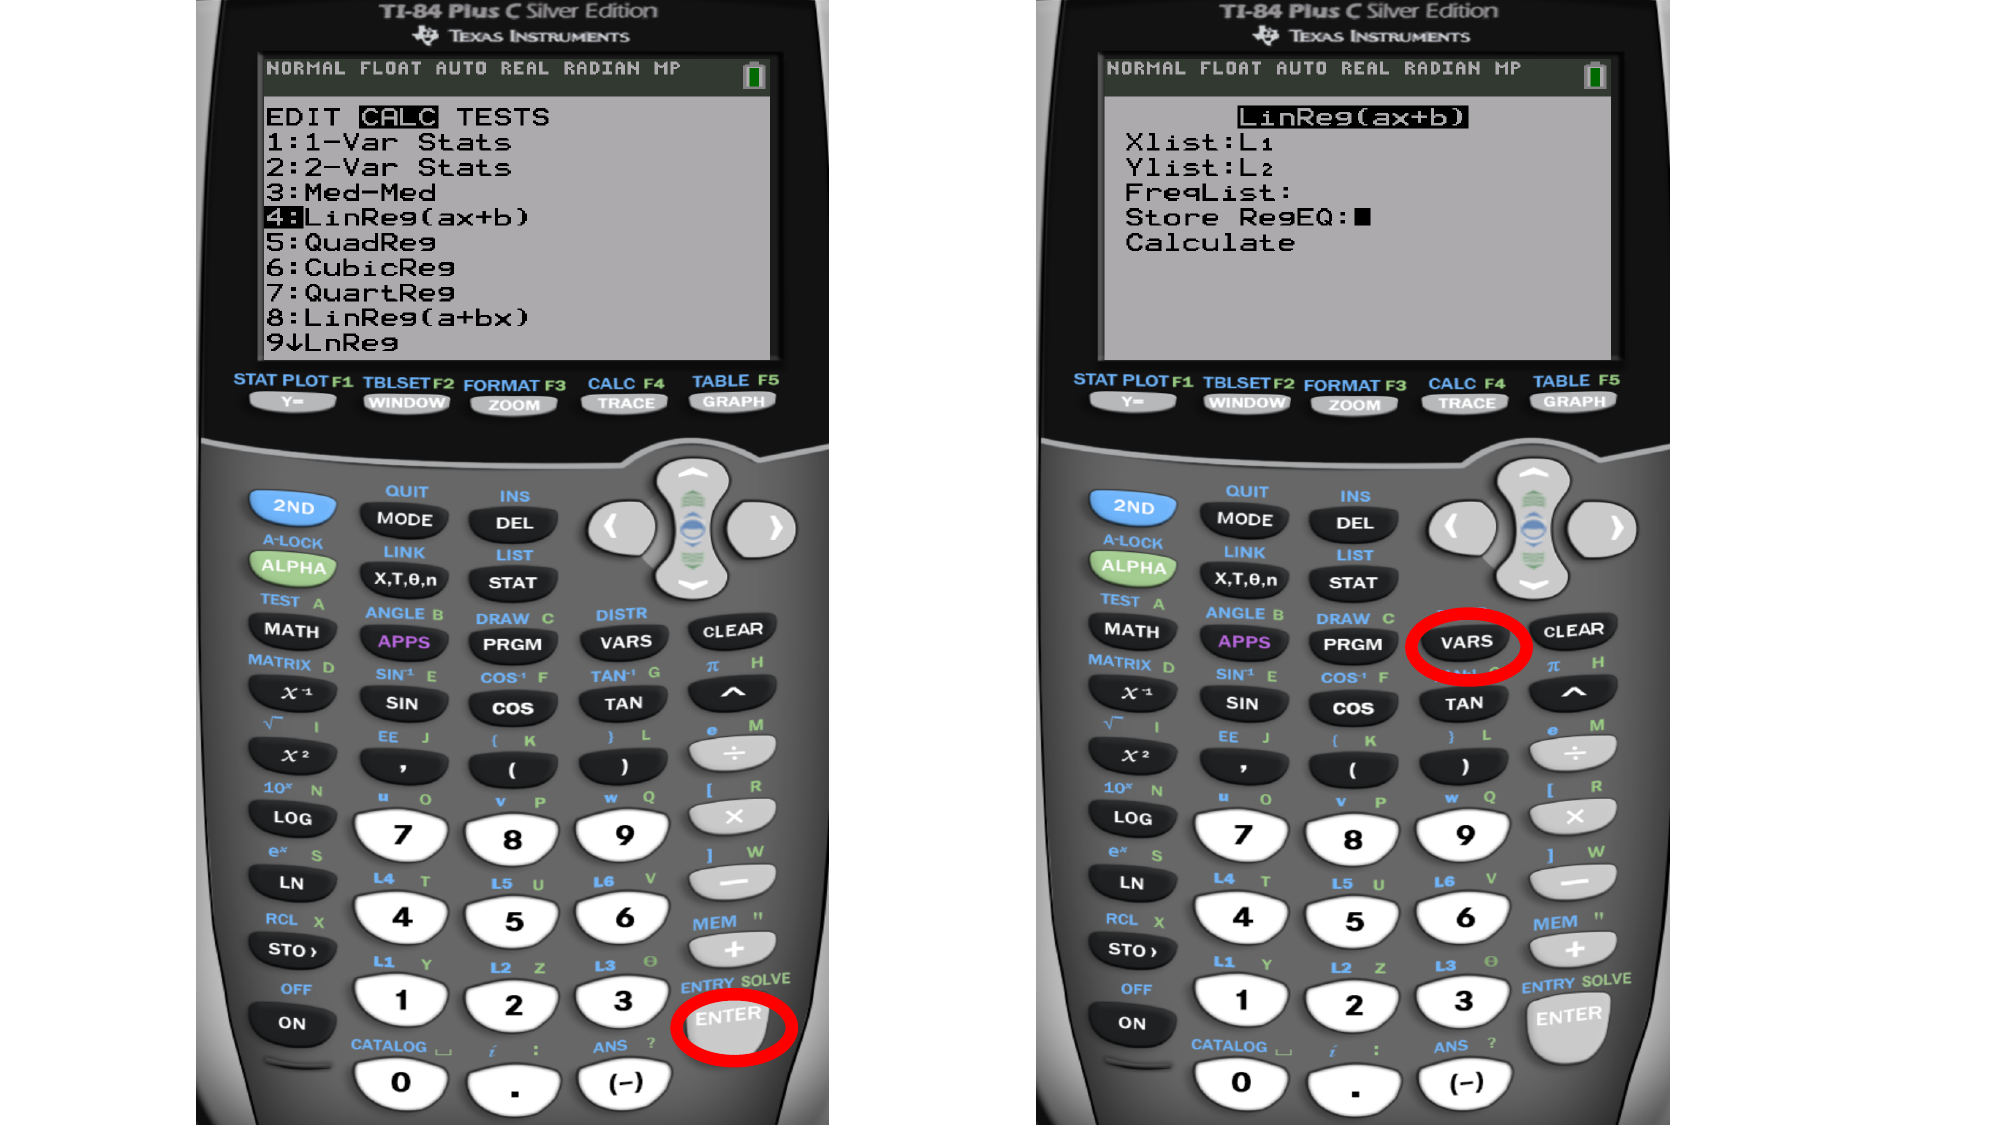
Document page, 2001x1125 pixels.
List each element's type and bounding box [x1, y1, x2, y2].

picture [1036, 0, 1670, 1125]
picture [196, 0, 829, 1125]
